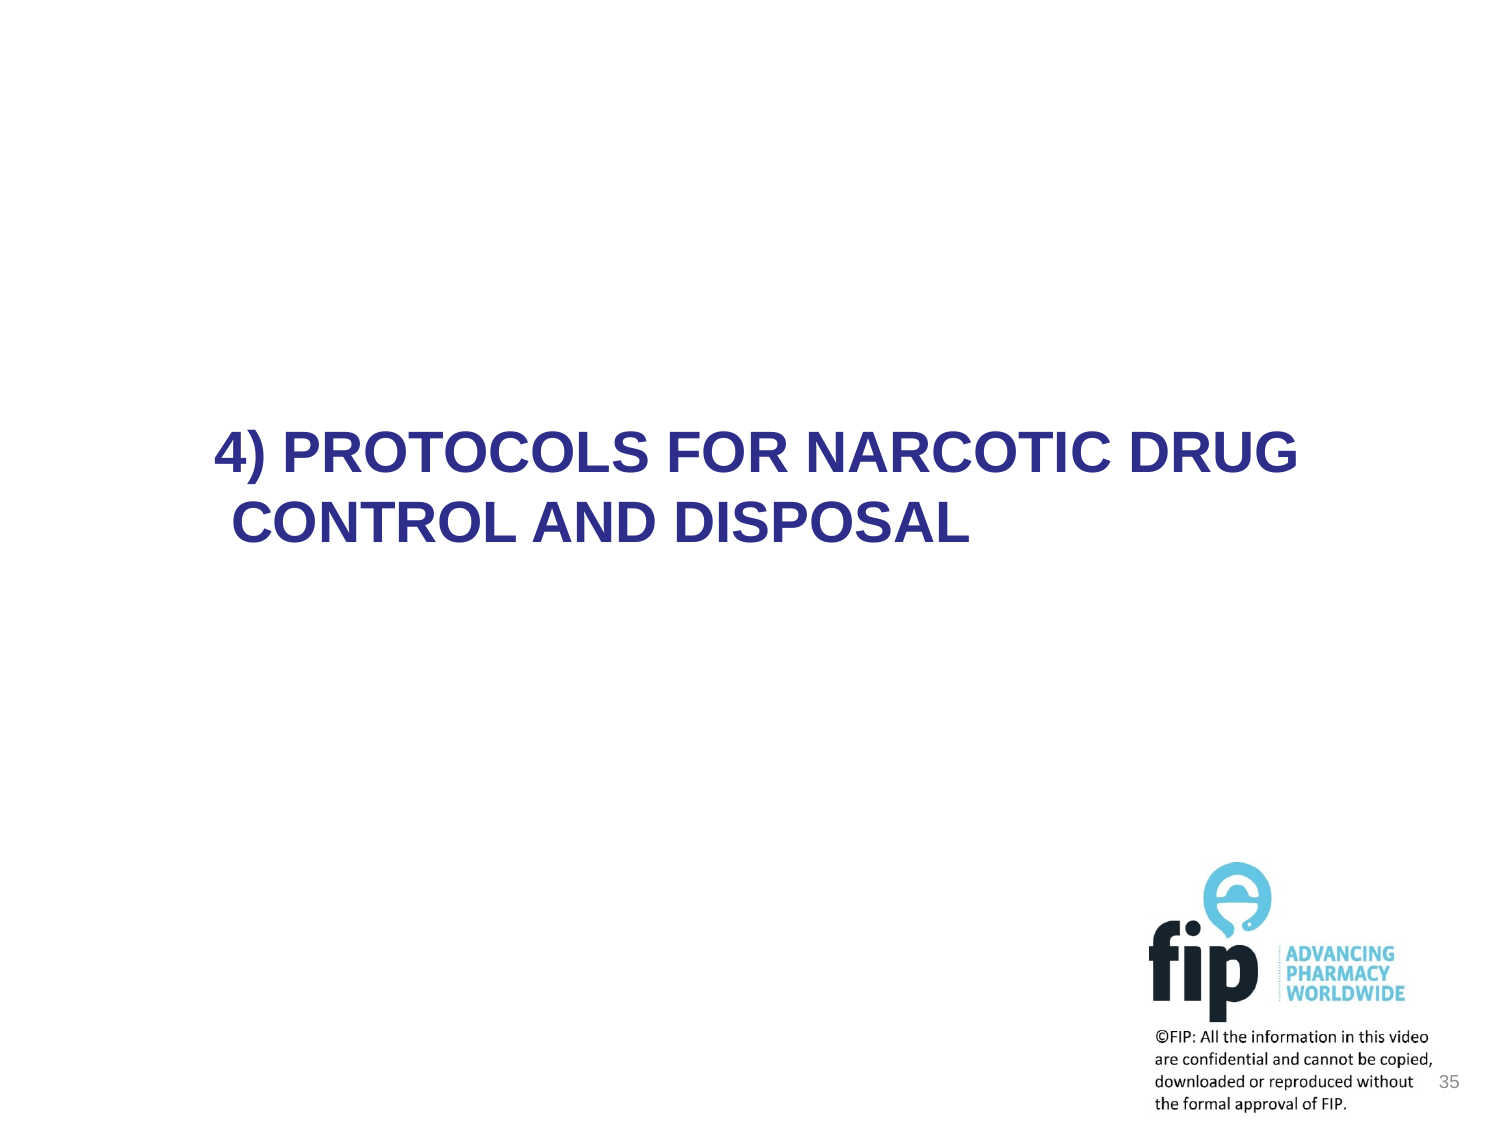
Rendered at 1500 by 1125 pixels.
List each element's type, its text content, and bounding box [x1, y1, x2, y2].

picture [1149, 862, 1440, 1125]
text_box 4) PROTOCOLS FOR NARCOTIC DRUG CONTROL AND DISPOSAL [200, 406, 1340, 562]
slide_number 35 [1443, 1062, 1475, 1113]
